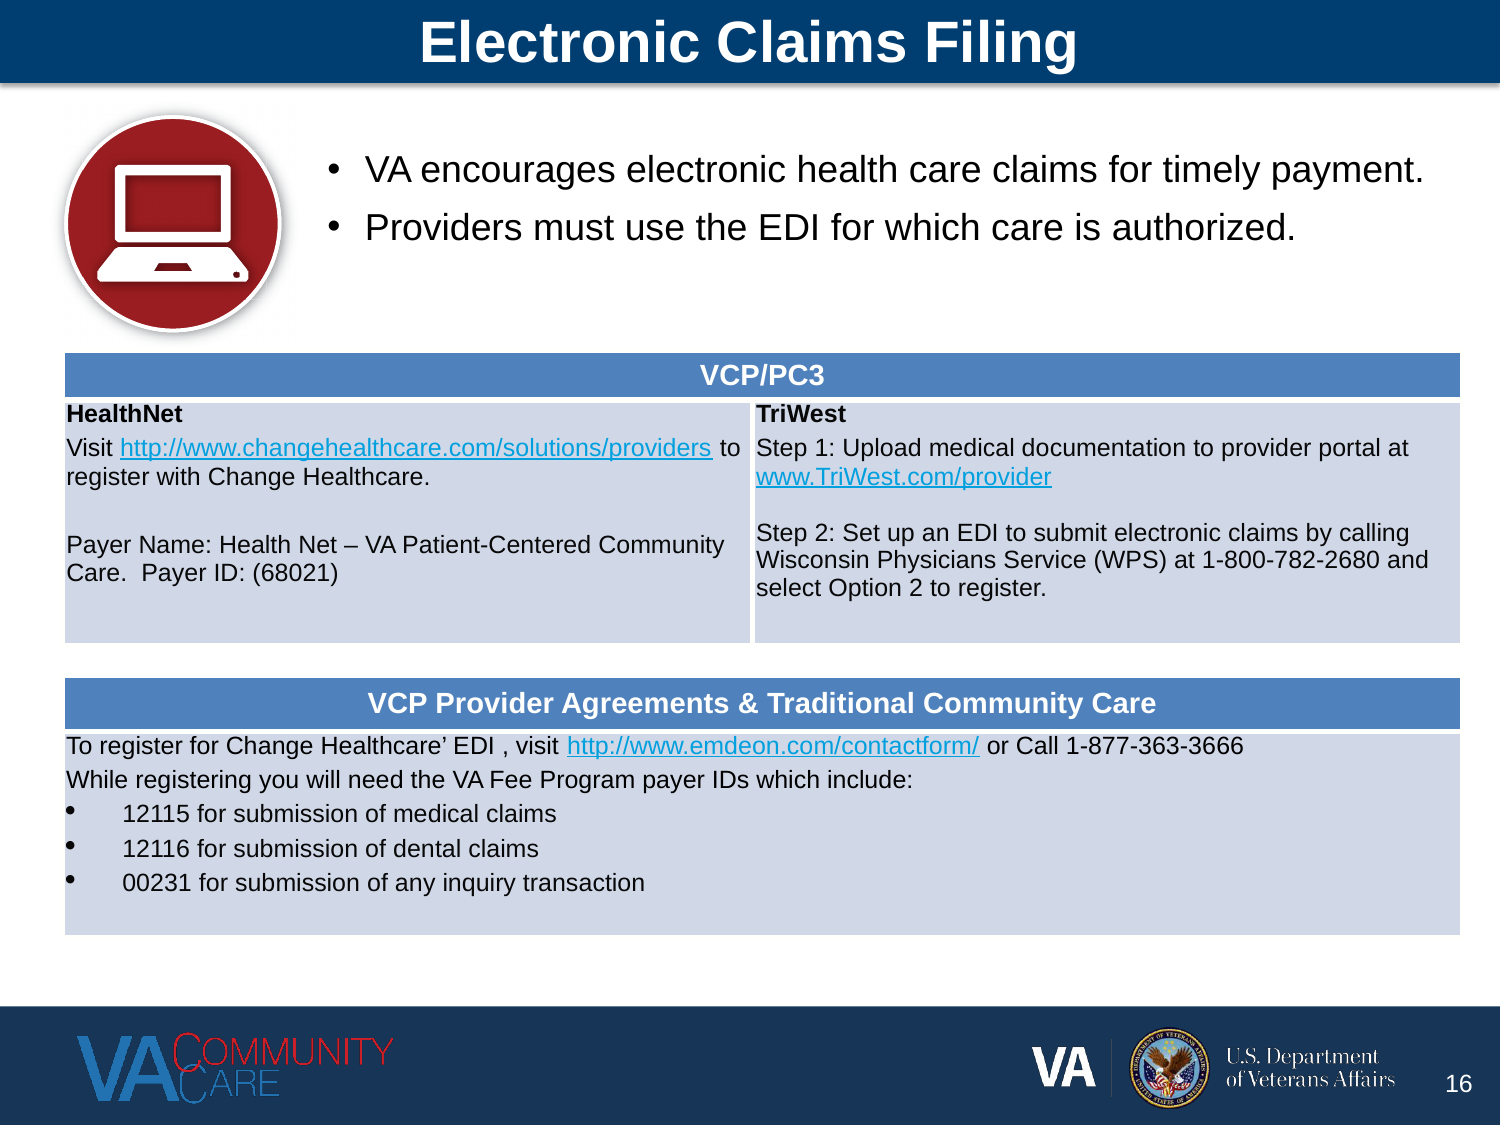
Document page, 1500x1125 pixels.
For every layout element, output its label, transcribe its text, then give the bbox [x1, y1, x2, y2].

table_cell HealthNet Visit http://www.changehealthcare.com/solutions/providers to register with Change Healthcare. Payer Name: Health Net – VA Patient-Centered Community Care. Payer ID: (68021) [65, 403, 750, 643]
table_header VCP/PC3 [65, 353, 1460, 397]
picture [0, 83, 1500, 94]
picture [76, 1024, 394, 1121]
picture [1031, 1027, 1395, 1109]
picture [49, 99, 301, 351]
table_header VCP Provider Agreements & Traditional Community Care [65, 678, 1460, 729]
table_cell TriWest Step 1: Upload medical documentation to provider portal at www.TriWest.com/provider Step 2: Set up an EDI to submit electronic claims by calling Wisconsin Physicians Service (WPS) at 1-800-782-2680 and select Option 2 to register. [755, 403, 1460, 643]
text_box VA encourages electronic health care claims for timely payment. Providers must use the EDI for which care is authorized. [312, 138, 1463, 256]
slide_number 16 [1440, 1067, 1490, 1112]
title Electronic Claims Filing [37, 4, 1462, 75]
table_cell To register for Change Healthcare’ EDI , visit http://www.emdeon.com/contactform/ or Call 1-877-363-3666 While registering you will need the VA Fee Program payer IDs which include: 12115 for submission of medical claims 12116 for submission of dental claims 00231 for submission of any inquiry transaction [65, 734, 1460, 935]
